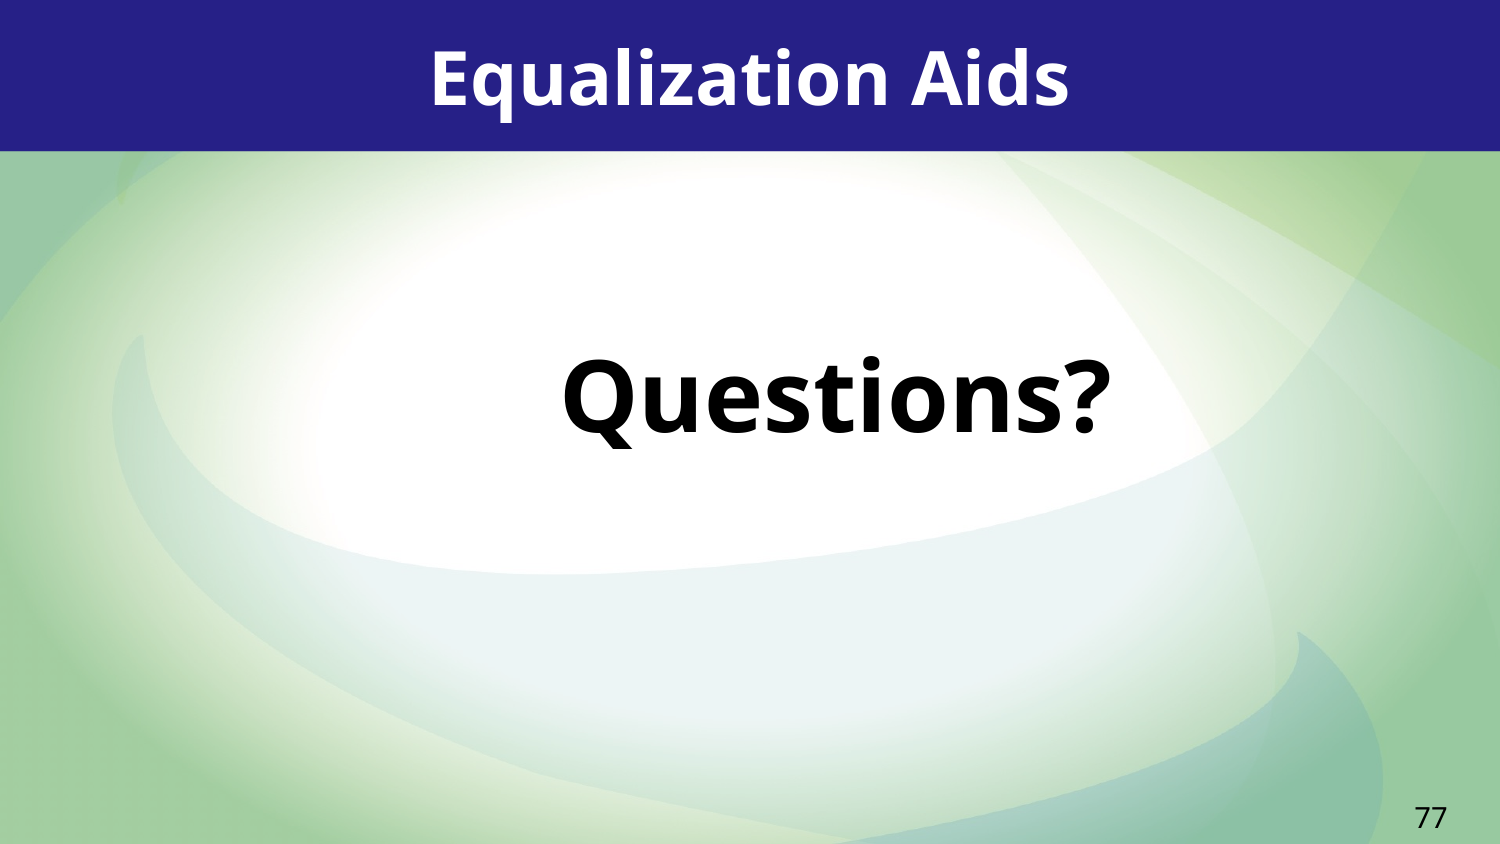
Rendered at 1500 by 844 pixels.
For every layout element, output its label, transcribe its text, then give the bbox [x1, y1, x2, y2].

list Equalization Aids [0, 0, 1500, 152]
list Questions? [336, 196, 1165, 609]
text_box $4,000,000 [0, 152, 1500, 844]
text_box 77 [1399, 791, 1483, 829]
